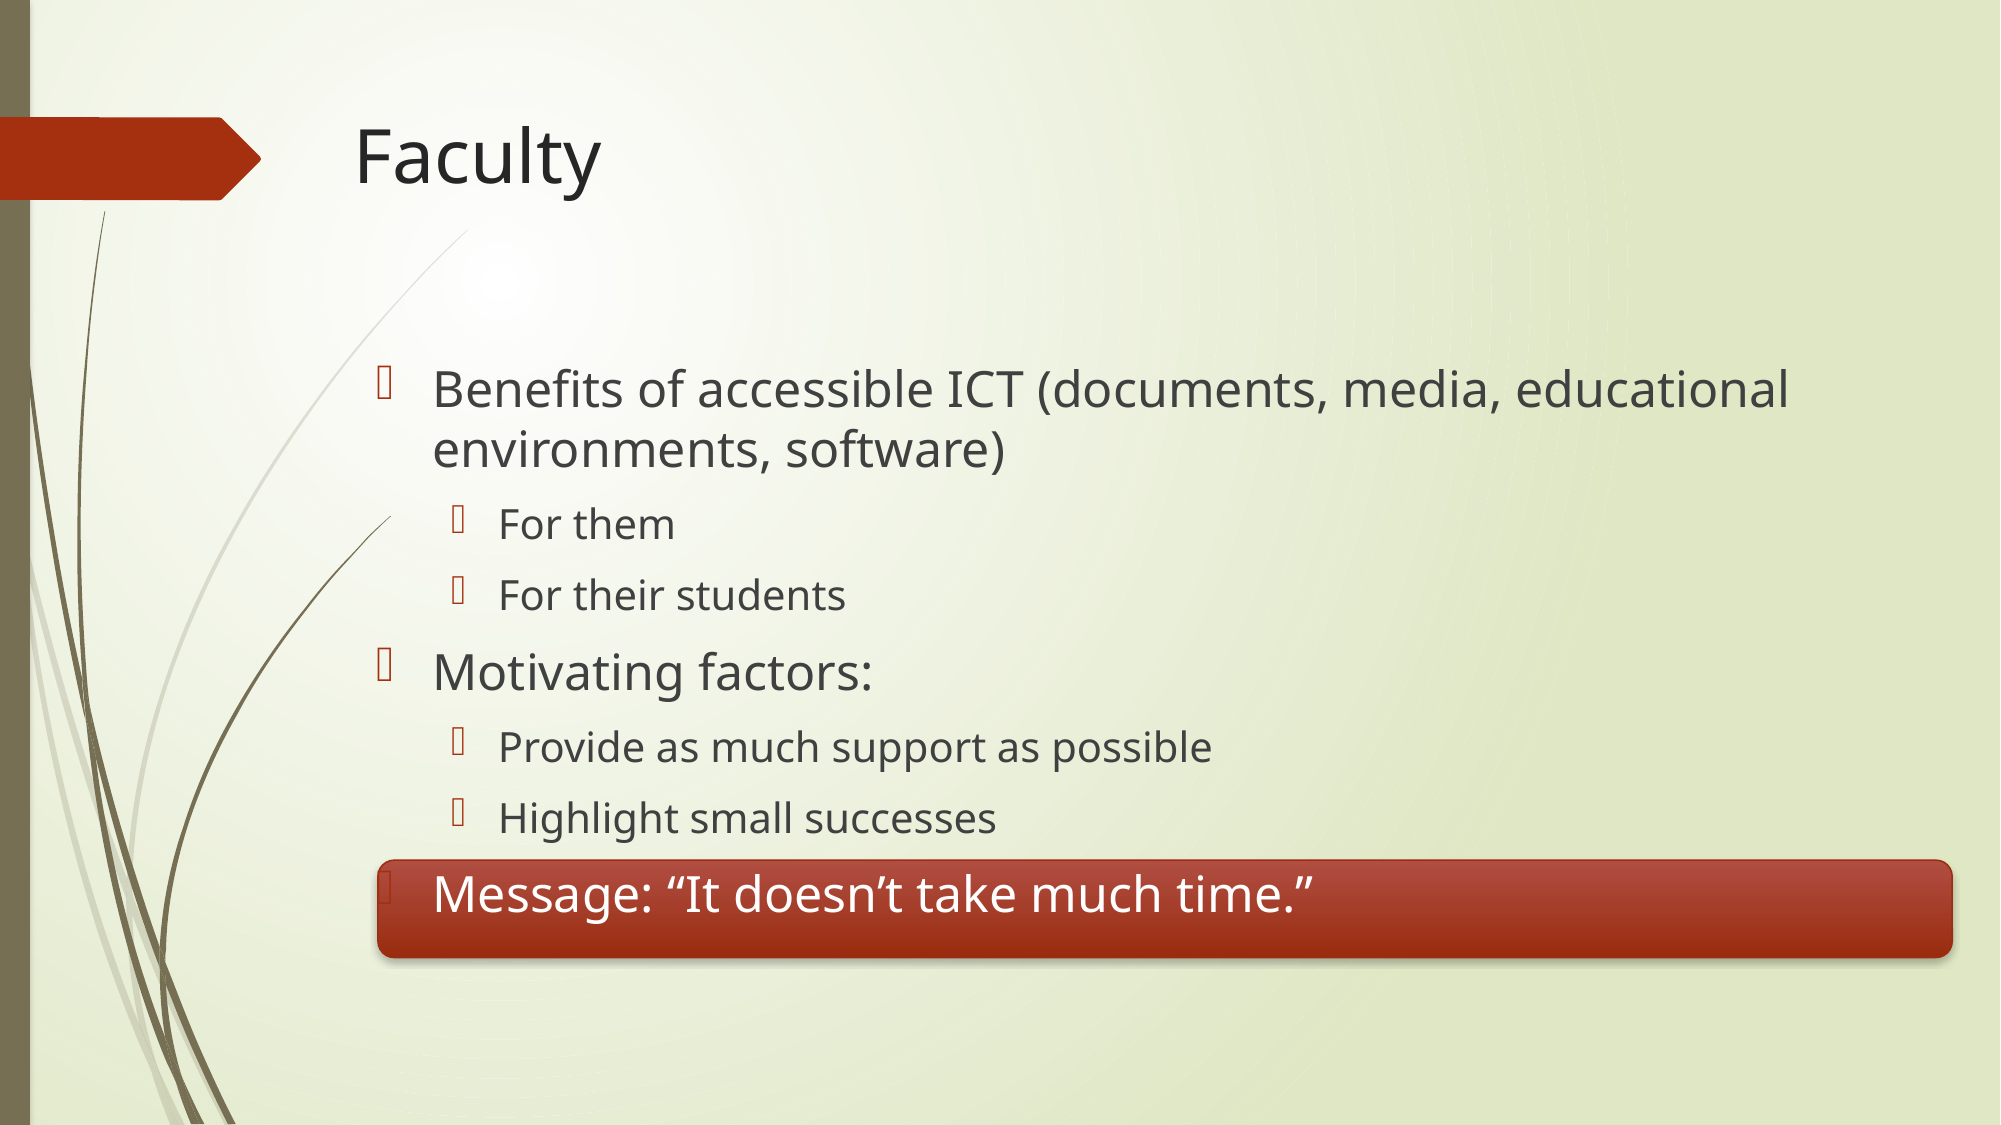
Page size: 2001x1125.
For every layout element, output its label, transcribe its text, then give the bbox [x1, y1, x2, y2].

list Benefits of accessible ICT (documents, media, educational environments, software) For them For their students Motivating factors: Provide as much support as possible Highlight small successes Message: “It doesn’t take much time.” [361, 350, 1948, 970]
title Faculty [338, 100, 1801, 311]
text_box [1948, 864, 1954, 954]
